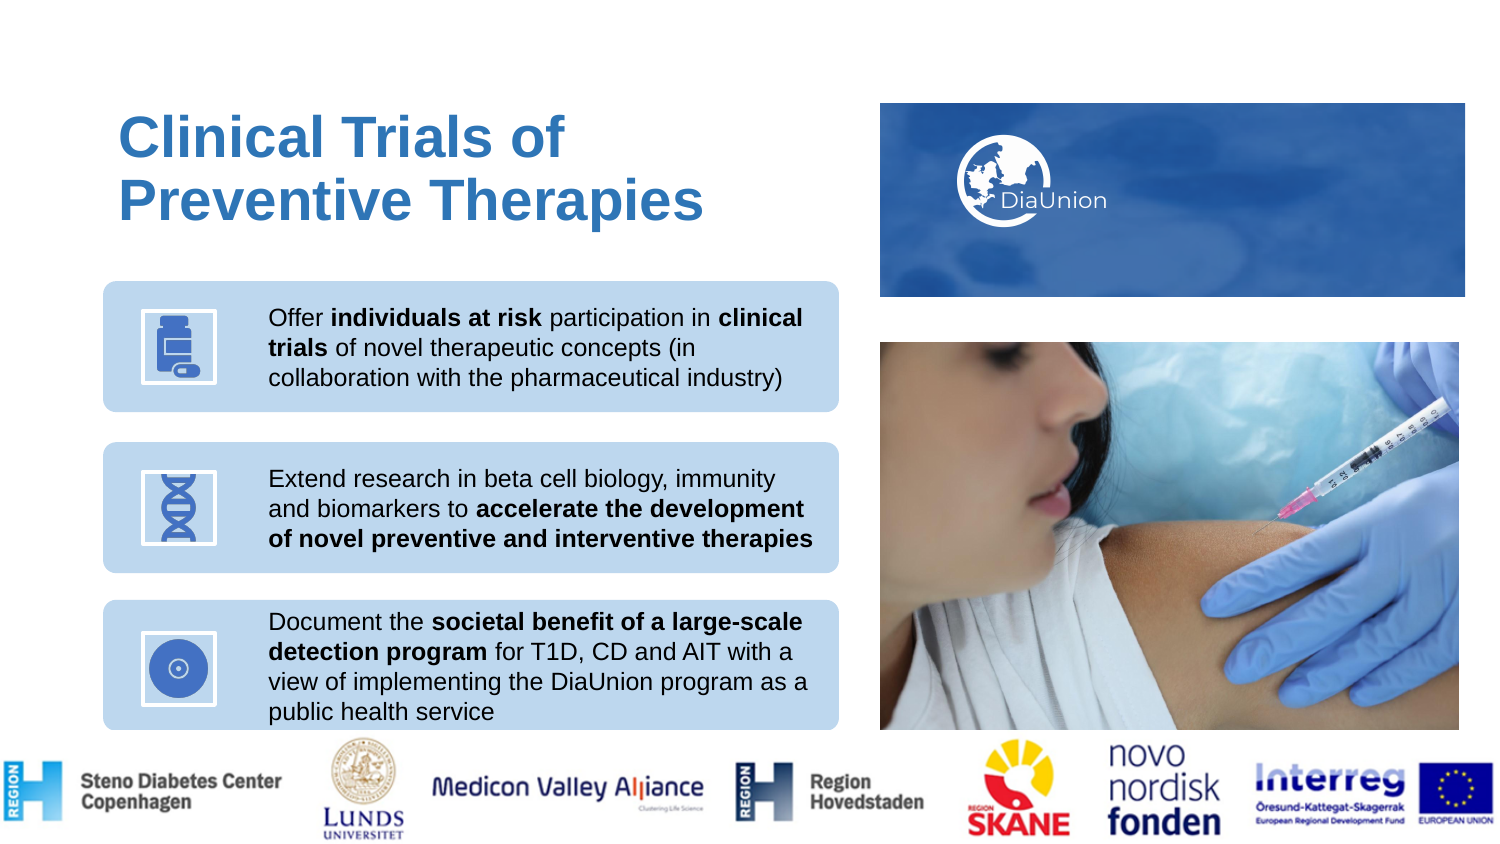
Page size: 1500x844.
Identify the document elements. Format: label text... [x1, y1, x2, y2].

picture [0, 342, 1500, 844]
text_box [102, 280, 840, 729]
text_box [0, 0, 1500, 730]
picture [879, 102, 1466, 297]
title Clinical Trials of Preventive Therapies [103, 66, 840, 274]
